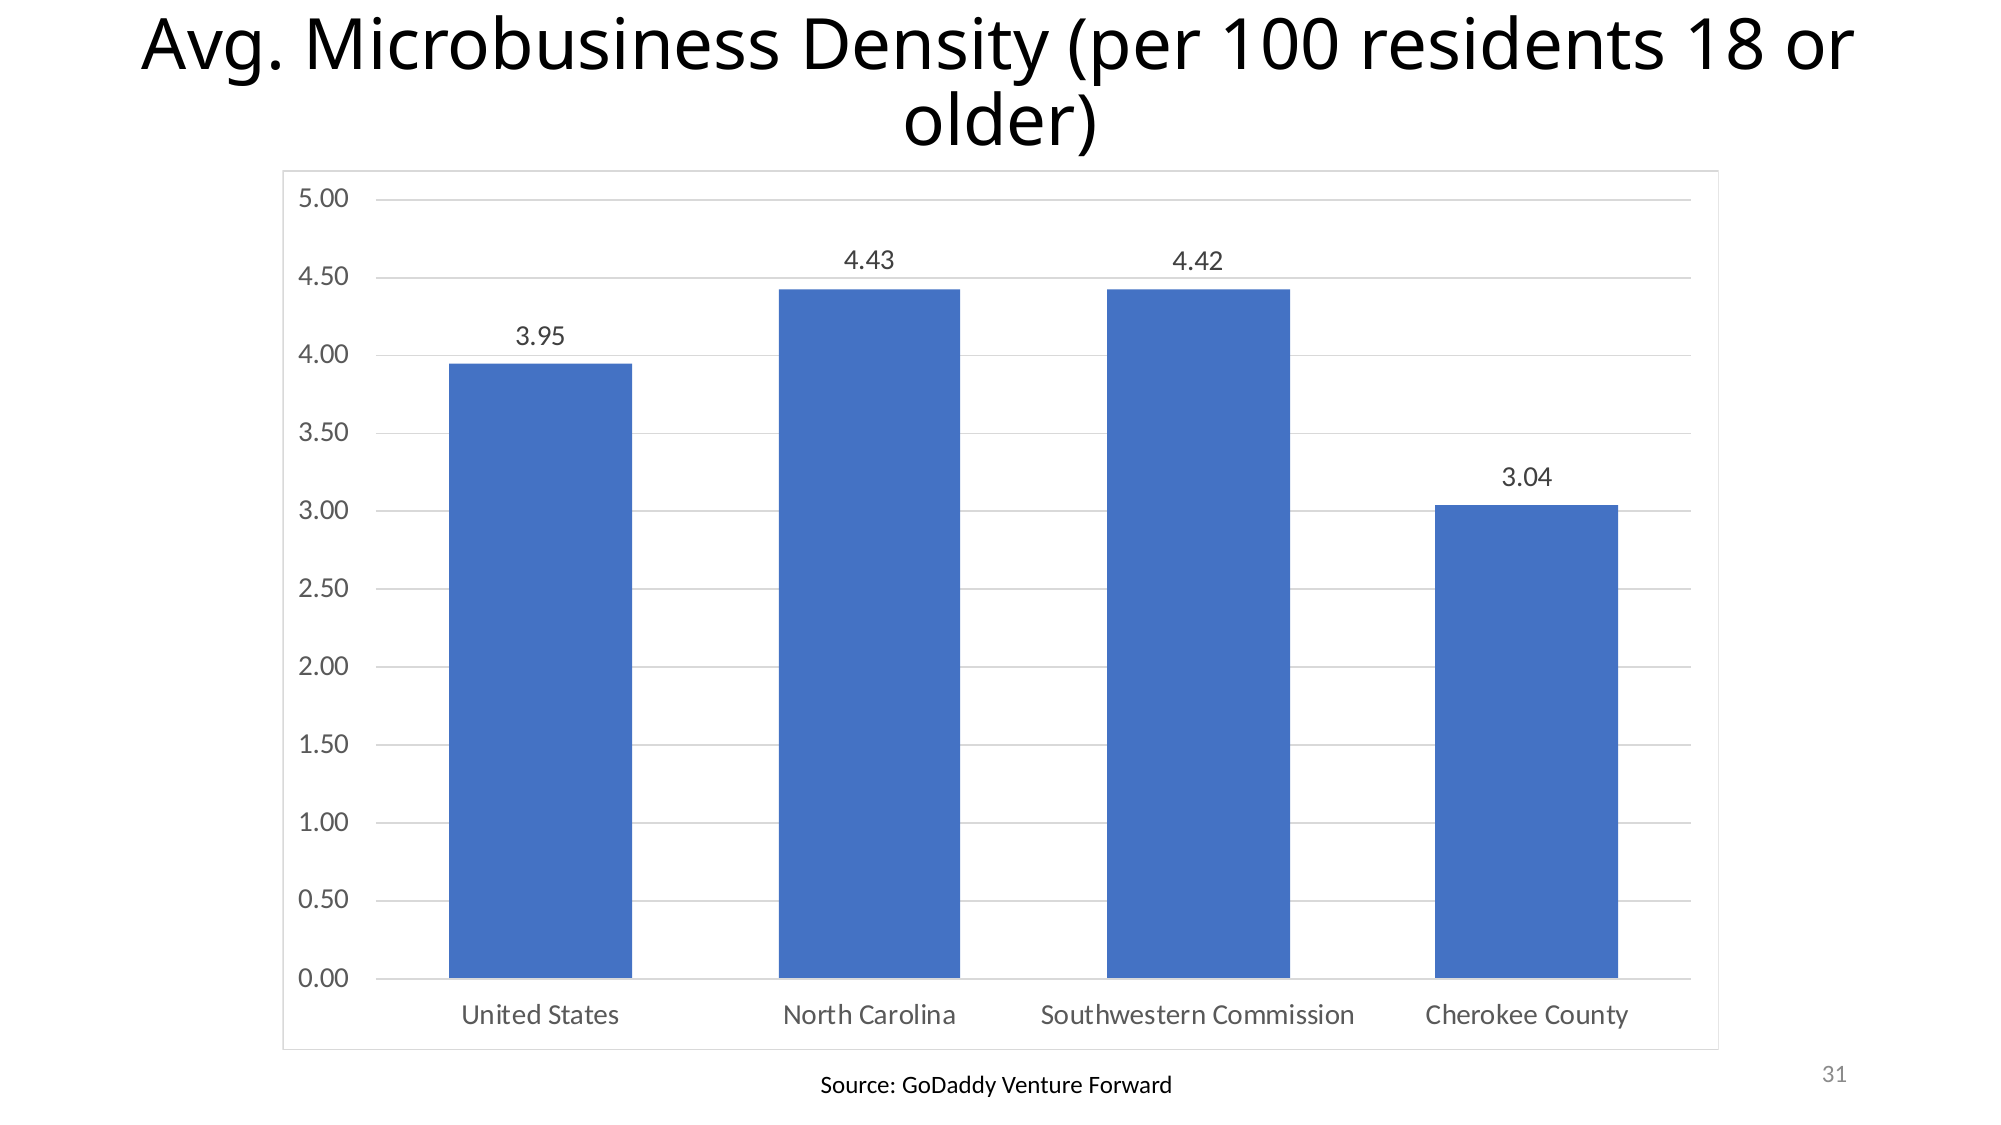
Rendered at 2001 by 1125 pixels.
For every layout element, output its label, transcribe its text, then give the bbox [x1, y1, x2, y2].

slide_number 31 [1412, 1042, 1863, 1103]
picture [281, 168, 1719, 1050]
title Avg. Microbusiness Density (per 100 residents 18 or older) [24, 0, 1975, 169]
text_box Source: GoDaddy Venture Forward [805, 1061, 1195, 1106]
